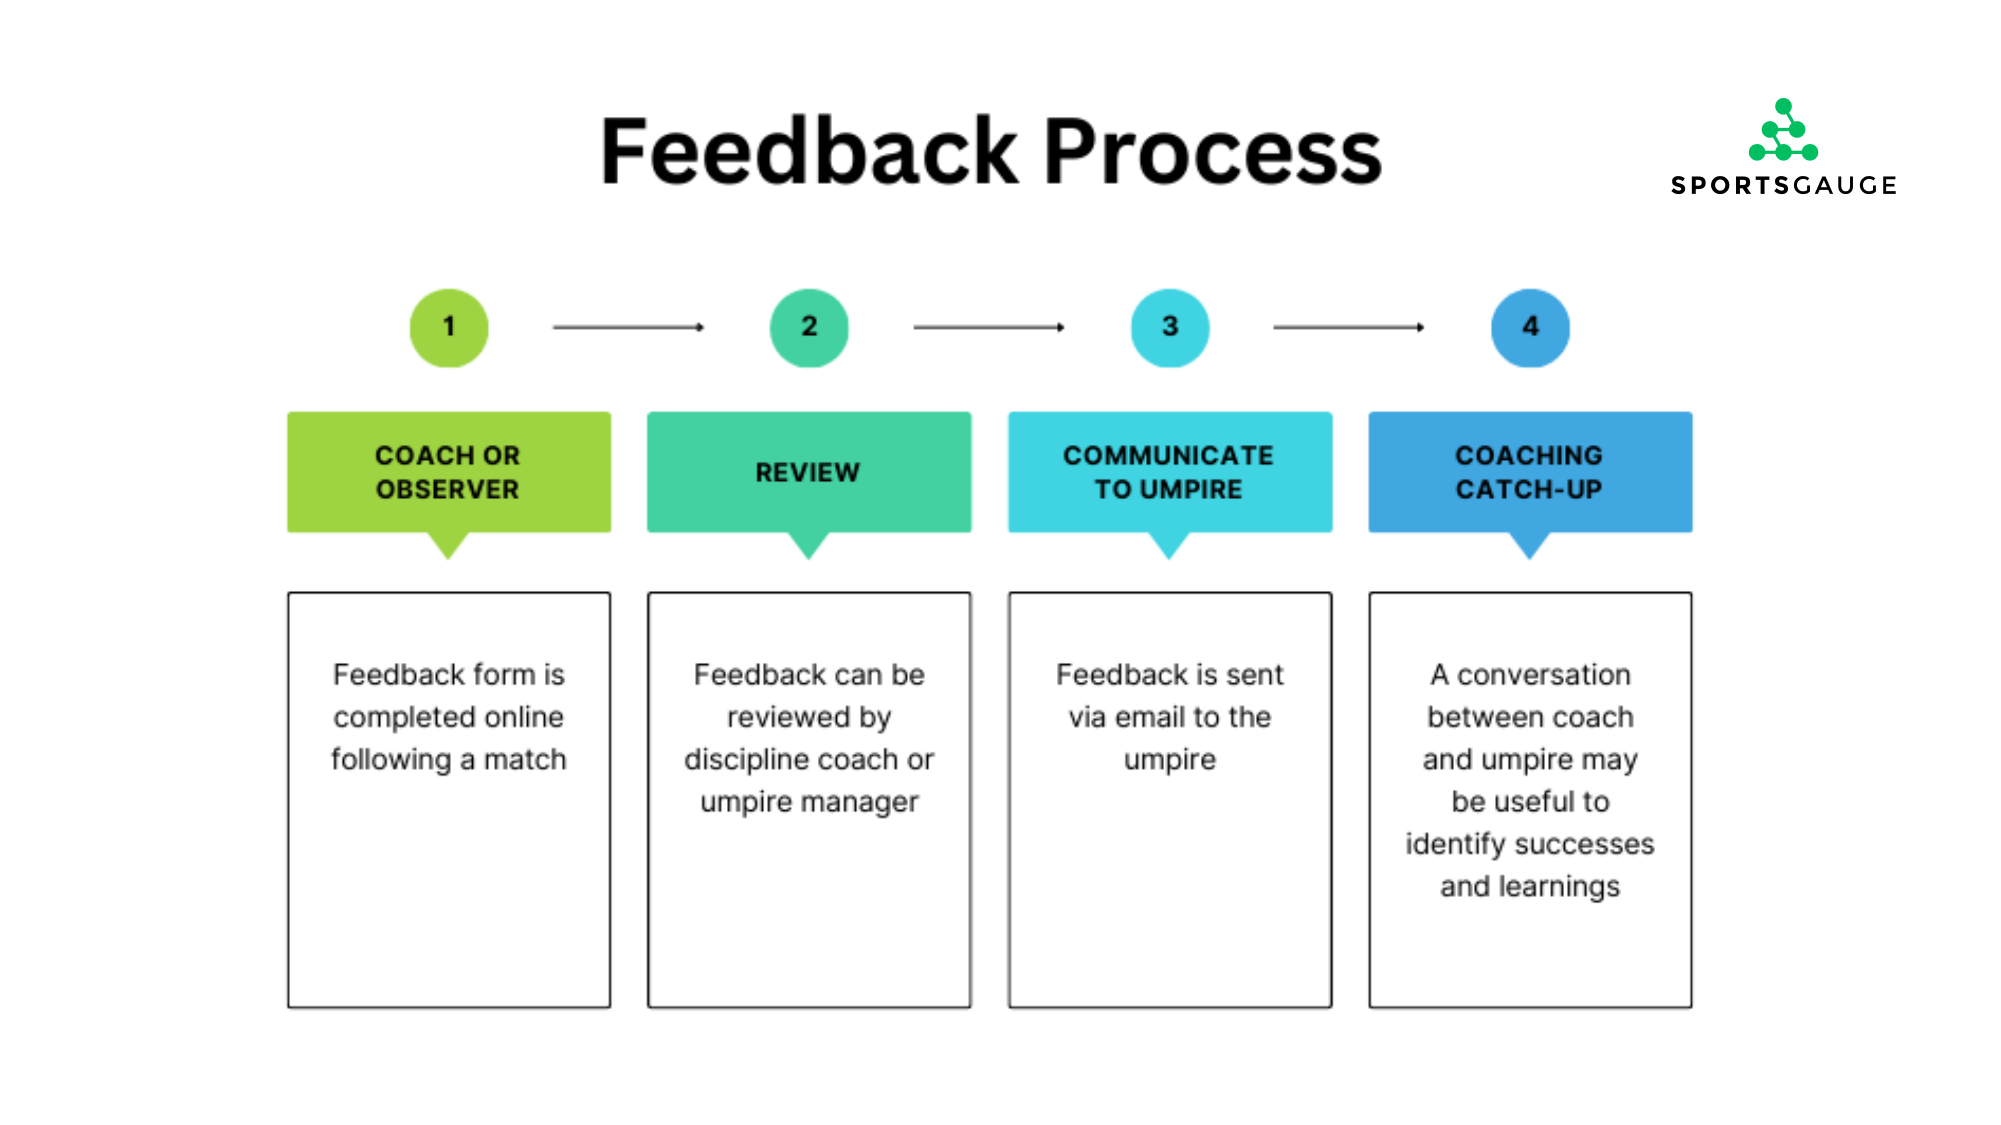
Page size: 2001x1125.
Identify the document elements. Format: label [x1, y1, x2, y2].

picture [1658, 81, 1915, 219]
list [198, 36, 1802, 1089]
